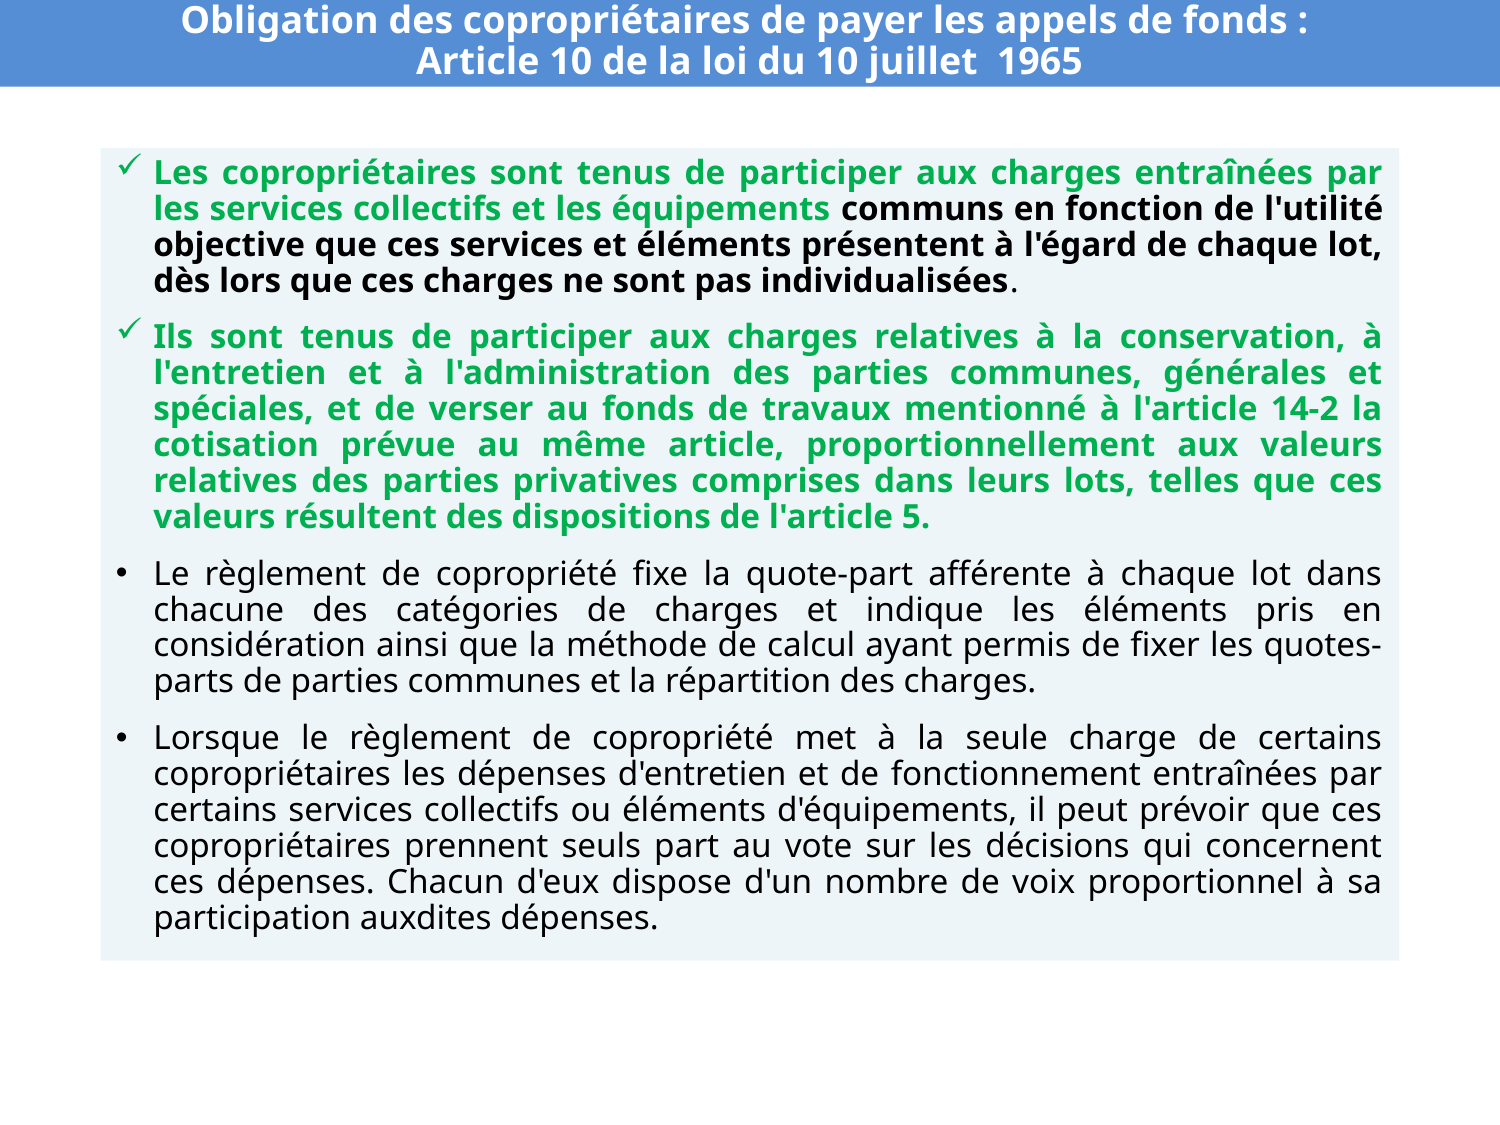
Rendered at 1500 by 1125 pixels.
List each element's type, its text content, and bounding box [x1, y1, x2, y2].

text_box Obligation des copropriétaires de payer les appels de fonds : Article 10 de la loi du 10 juillet 1965 [0, 0, 1500, 87]
list Les copropriétaires sont tenus de participer aux charges entraînées par les services collectifs et les équipements communs en fonction de l'utilité objective que ces services et éléments présentent à l'égard de chaque lot, dès lors que ces charges ne sont pas individualisées. Ils sont tenus de participer aux charges relatives à la conservation, à l'entretien et à l'administration des parties communes, générales et spéciales, et de verser au fonds de travaux mentionné à l'article 14-2 la cotisation prévue au même article, proportionnellement aux valeurs relatives des parties privatives comprises dans leurs lots, telles que ces valeurs résultent des dispositions de l'article 5. Le règlement de copropriété fixe la quote-part afférente à chaque lot dans chacune des catégories de charges et indique les éléments pris en considération ainsi que la méthode de calcul ayant permis de fixer les quotes-parts de parties communes et la répartition des charges. Lorsque le règlement de copropriété met à la seule charge de certains copropriétaires les dépenses d'entretien et de fonctionnement entraînées par certains services collectifs ou éléments d'équipements, il peut prévoir que ces copropriétaires prennent seuls part au vote sur les décisions qui concernent ces dépenses. Chacun d'eux dispose d'un nombre de voix proportionnel à sa participation auxdites dépenses. [100, 148, 1400, 961]
